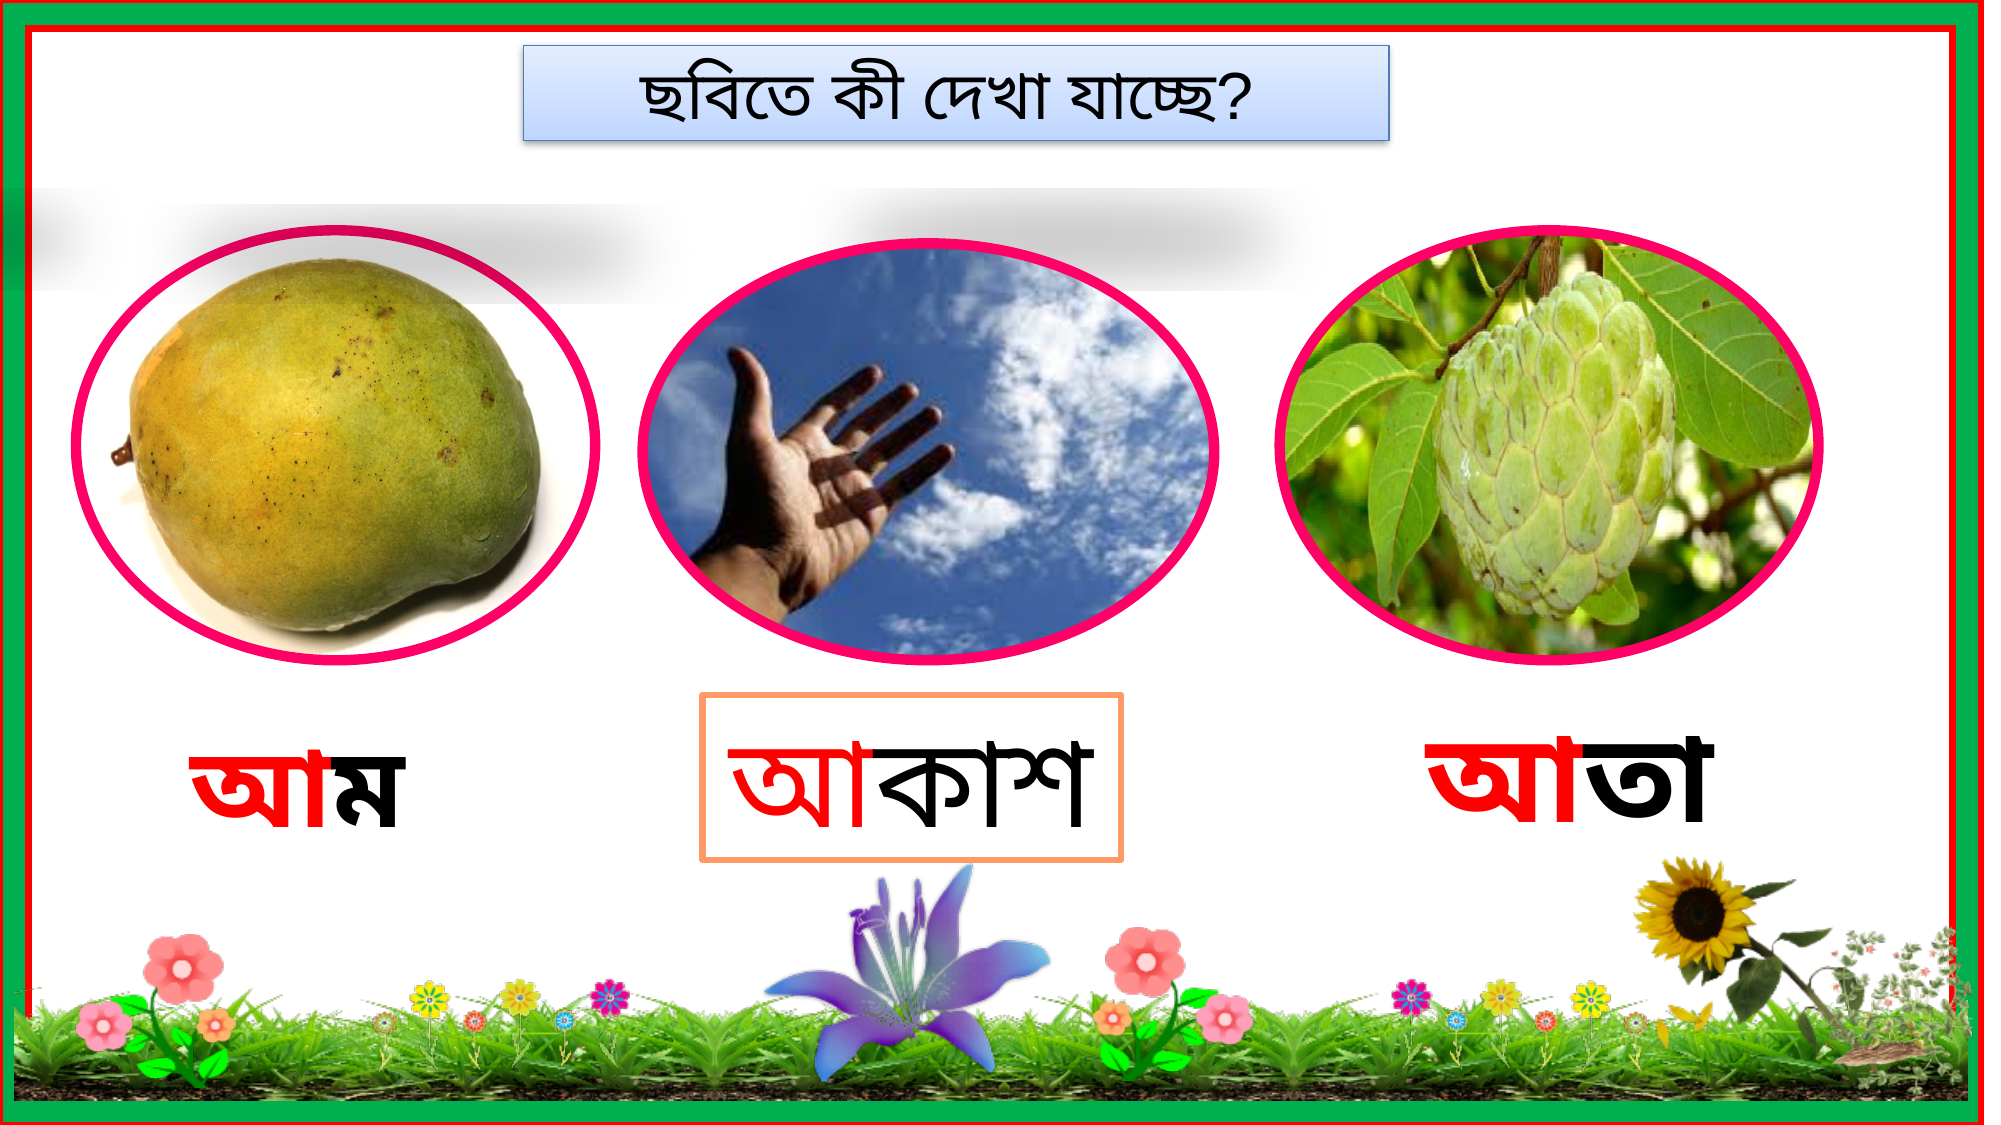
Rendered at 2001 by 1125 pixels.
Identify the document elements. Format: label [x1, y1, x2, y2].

text_box [0, 0, 1982, 1125]
picture [642, 243, 1215, 661]
picture [1279, 230, 1819, 661]
picture [75, 230, 596, 661]
